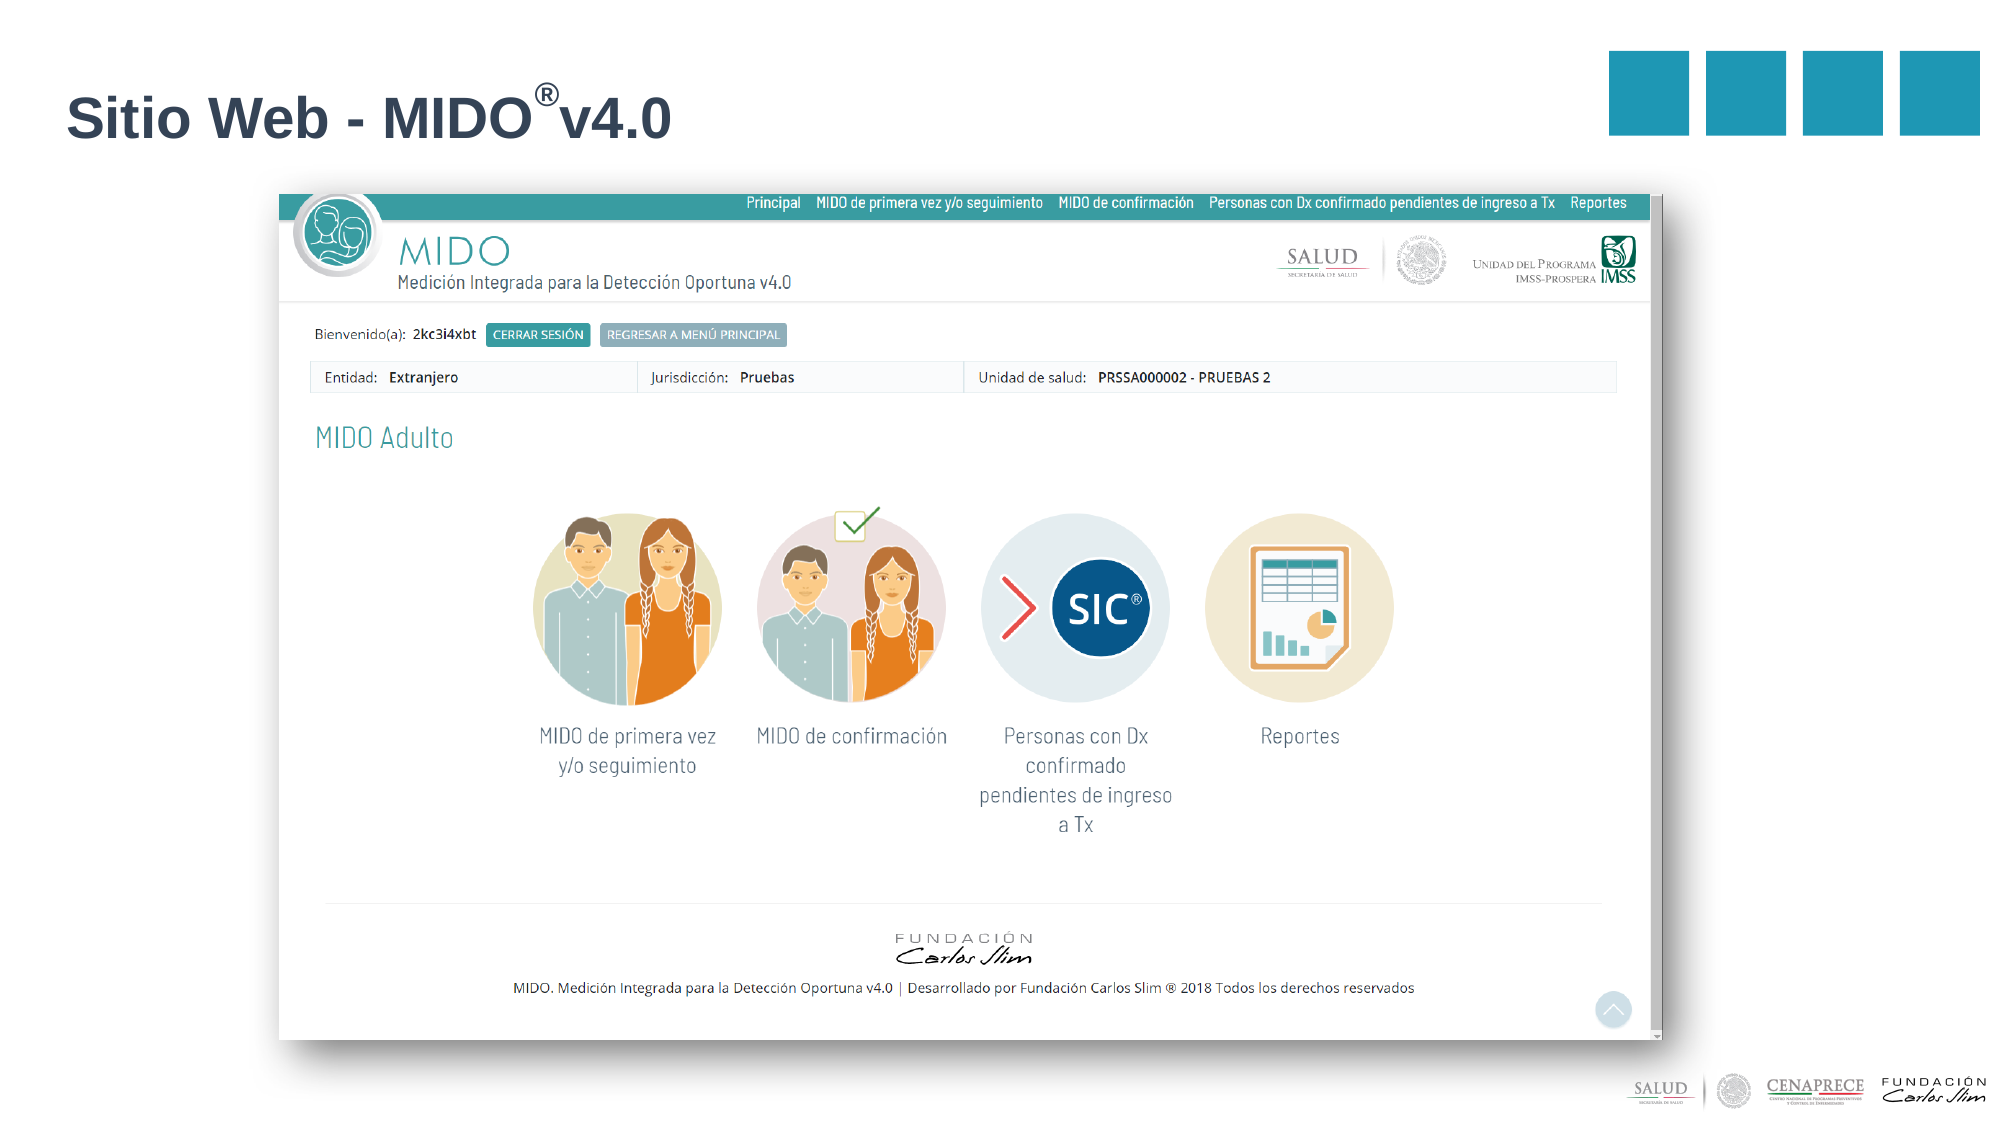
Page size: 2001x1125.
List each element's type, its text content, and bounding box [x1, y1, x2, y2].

text_box Sitio Web - MIDO®v4.0 [51, 65, 1410, 158]
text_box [1655, 4, 1740, 182]
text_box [1848, 4, 1934, 182]
picture [1625, 1070, 1988, 1115]
picture [279, 194, 1663, 1040]
